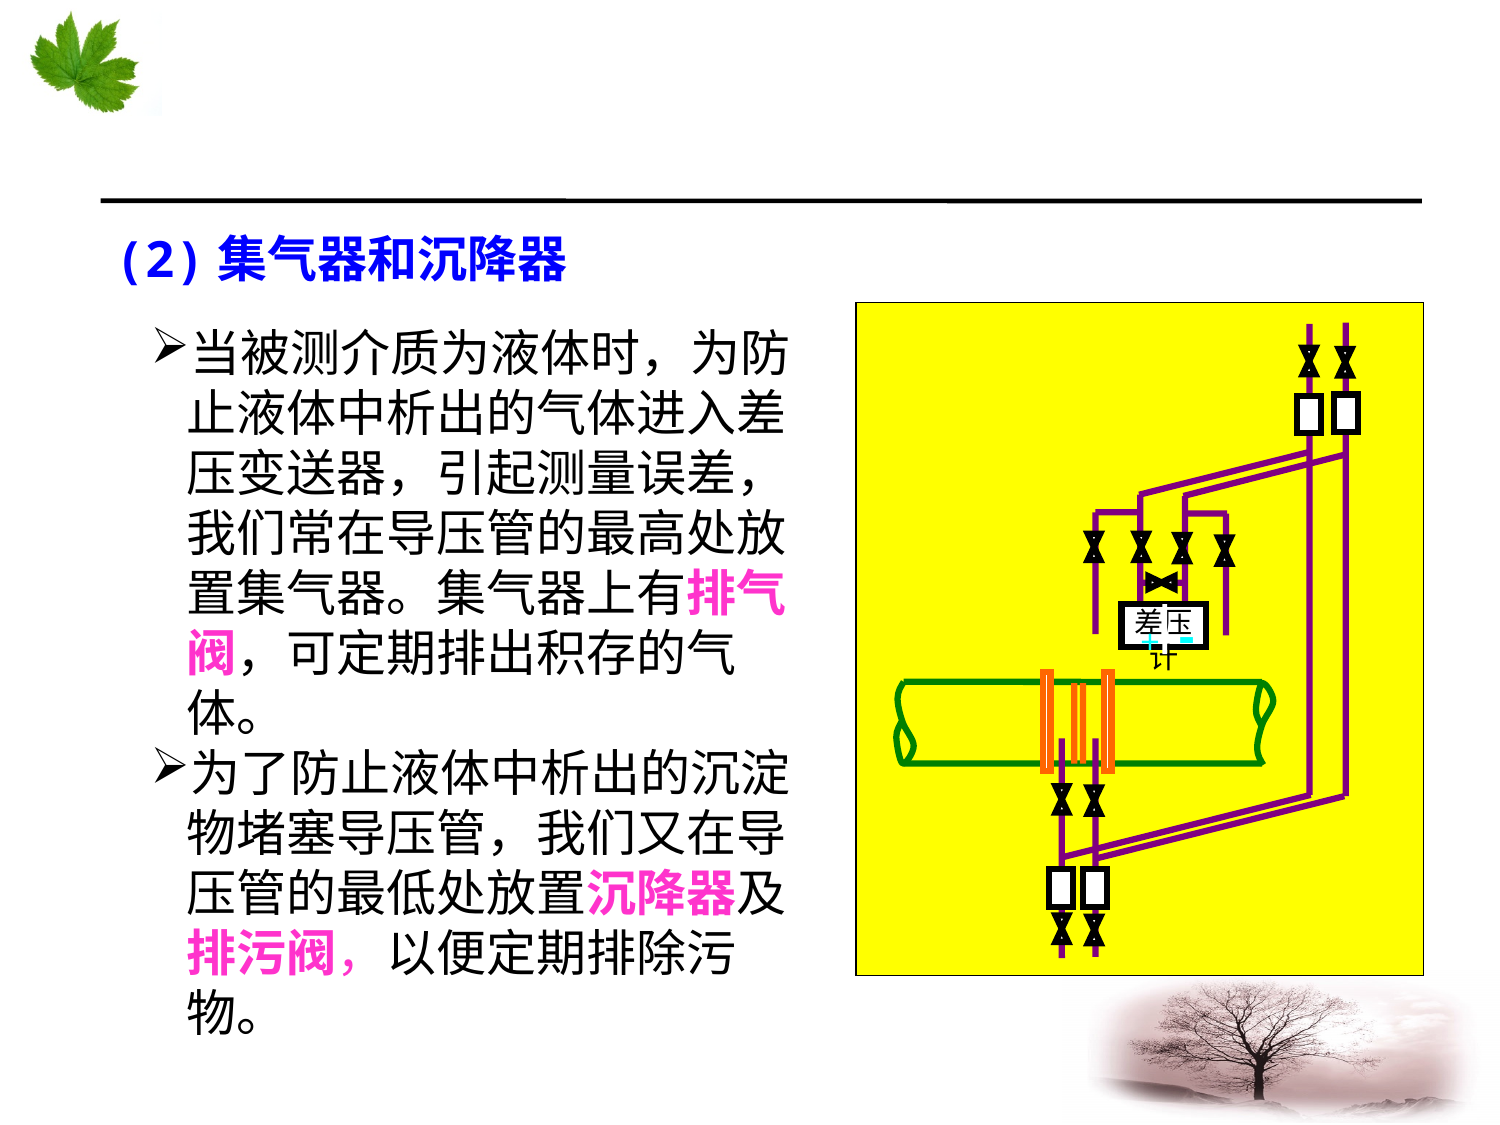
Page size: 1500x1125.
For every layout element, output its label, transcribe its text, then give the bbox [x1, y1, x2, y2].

picture [11, 8, 162, 116]
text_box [855, 302, 1424, 976]
picture [1062, 969, 1500, 1123]
text_box 当被测介质为液体时，为防止液体中析出的气体进入差压变送器，引起测量误差，我们常在导压管的最高处放置集气器。集气器上有排气阀，可定期排出积存的气体。 为了防止液体中析出的沉淀物堵塞导压管，我们又在导压管的最低处放置沉降器及排污阀，以便定期排除污物。 [135, 314, 828, 1050]
text_box (2)集气器和沉降器 [100, 219, 810, 295]
